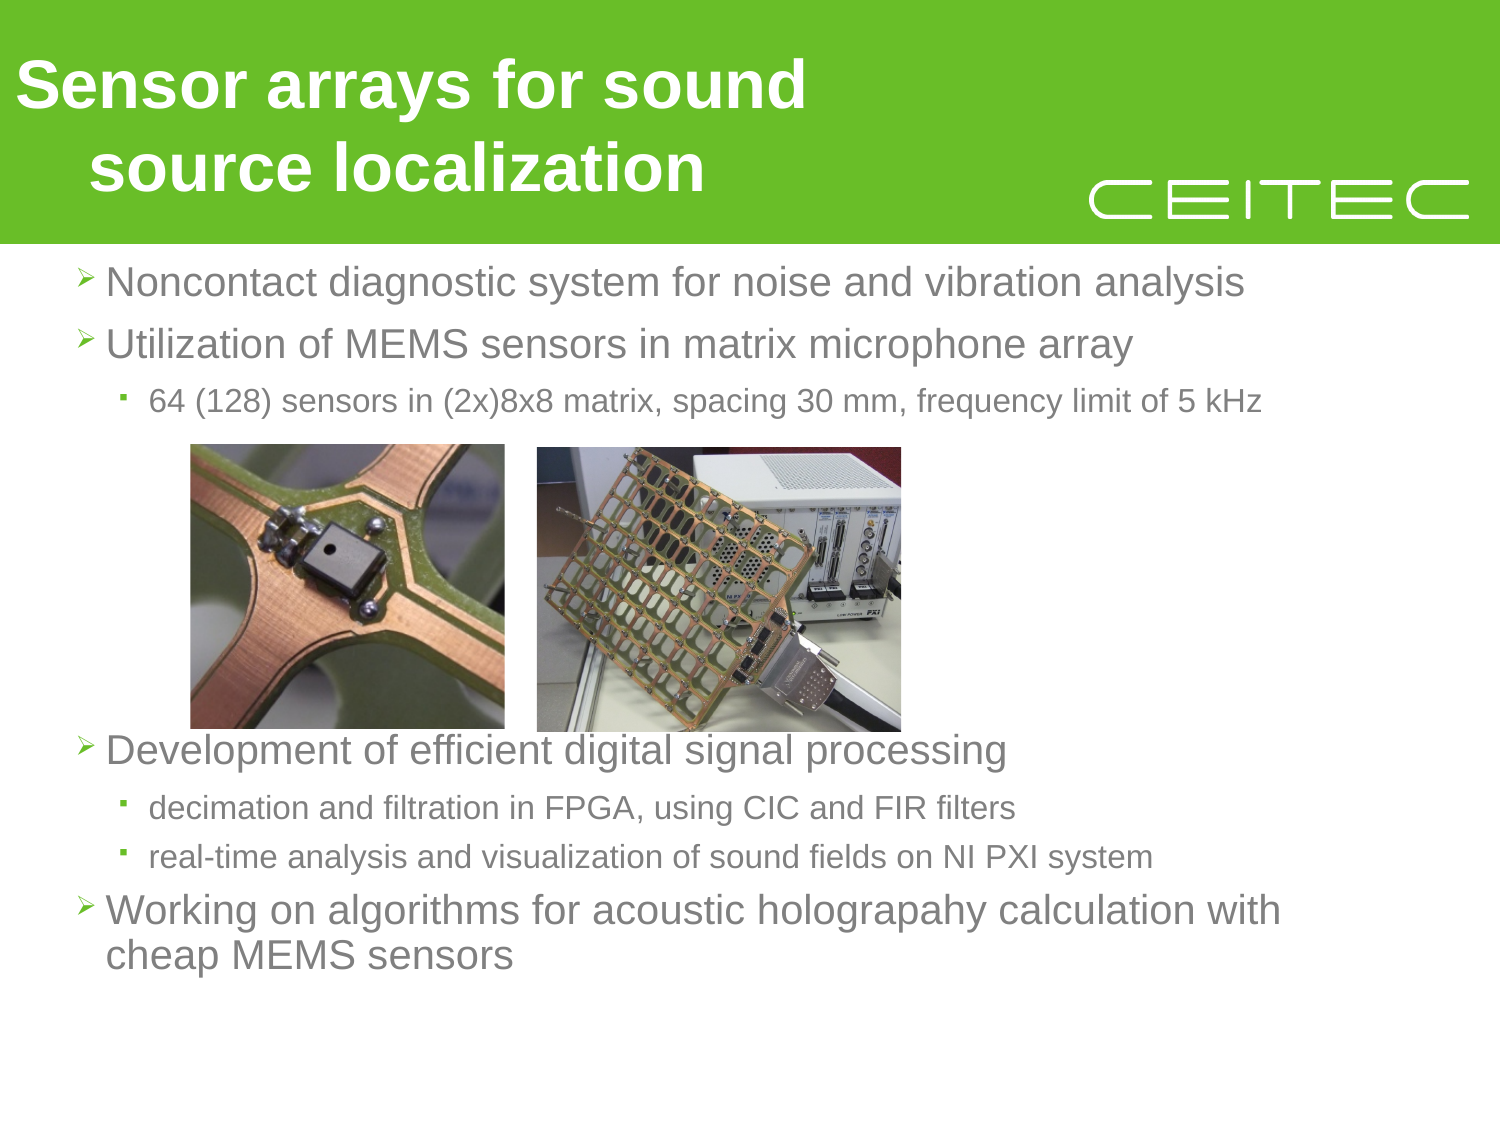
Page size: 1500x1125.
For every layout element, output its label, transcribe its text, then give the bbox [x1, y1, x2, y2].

picture [190, 444, 505, 730]
list Noncontact diagnostic system for noise and vibration analysis Utilization of MEMS sensors in matrix microphone array 64 (128) sensors in (2x)8x8 matrix, spacing 30 mm, frequency limit of 5 kHz Development of efficient digital signal processing decimation and filtration in FPGA, using CIC and FIR filters real-time analysis and visualization of sound fields on NI PXI system Working on algorithms for acoustic holograpahy calculation with cheap MEMS sensors [60, 253, 1411, 1026]
picture [536, 447, 902, 732]
title Sensor arrays for sound source localization [0, 1, 992, 244]
picture [1089, 180, 1469, 219]
